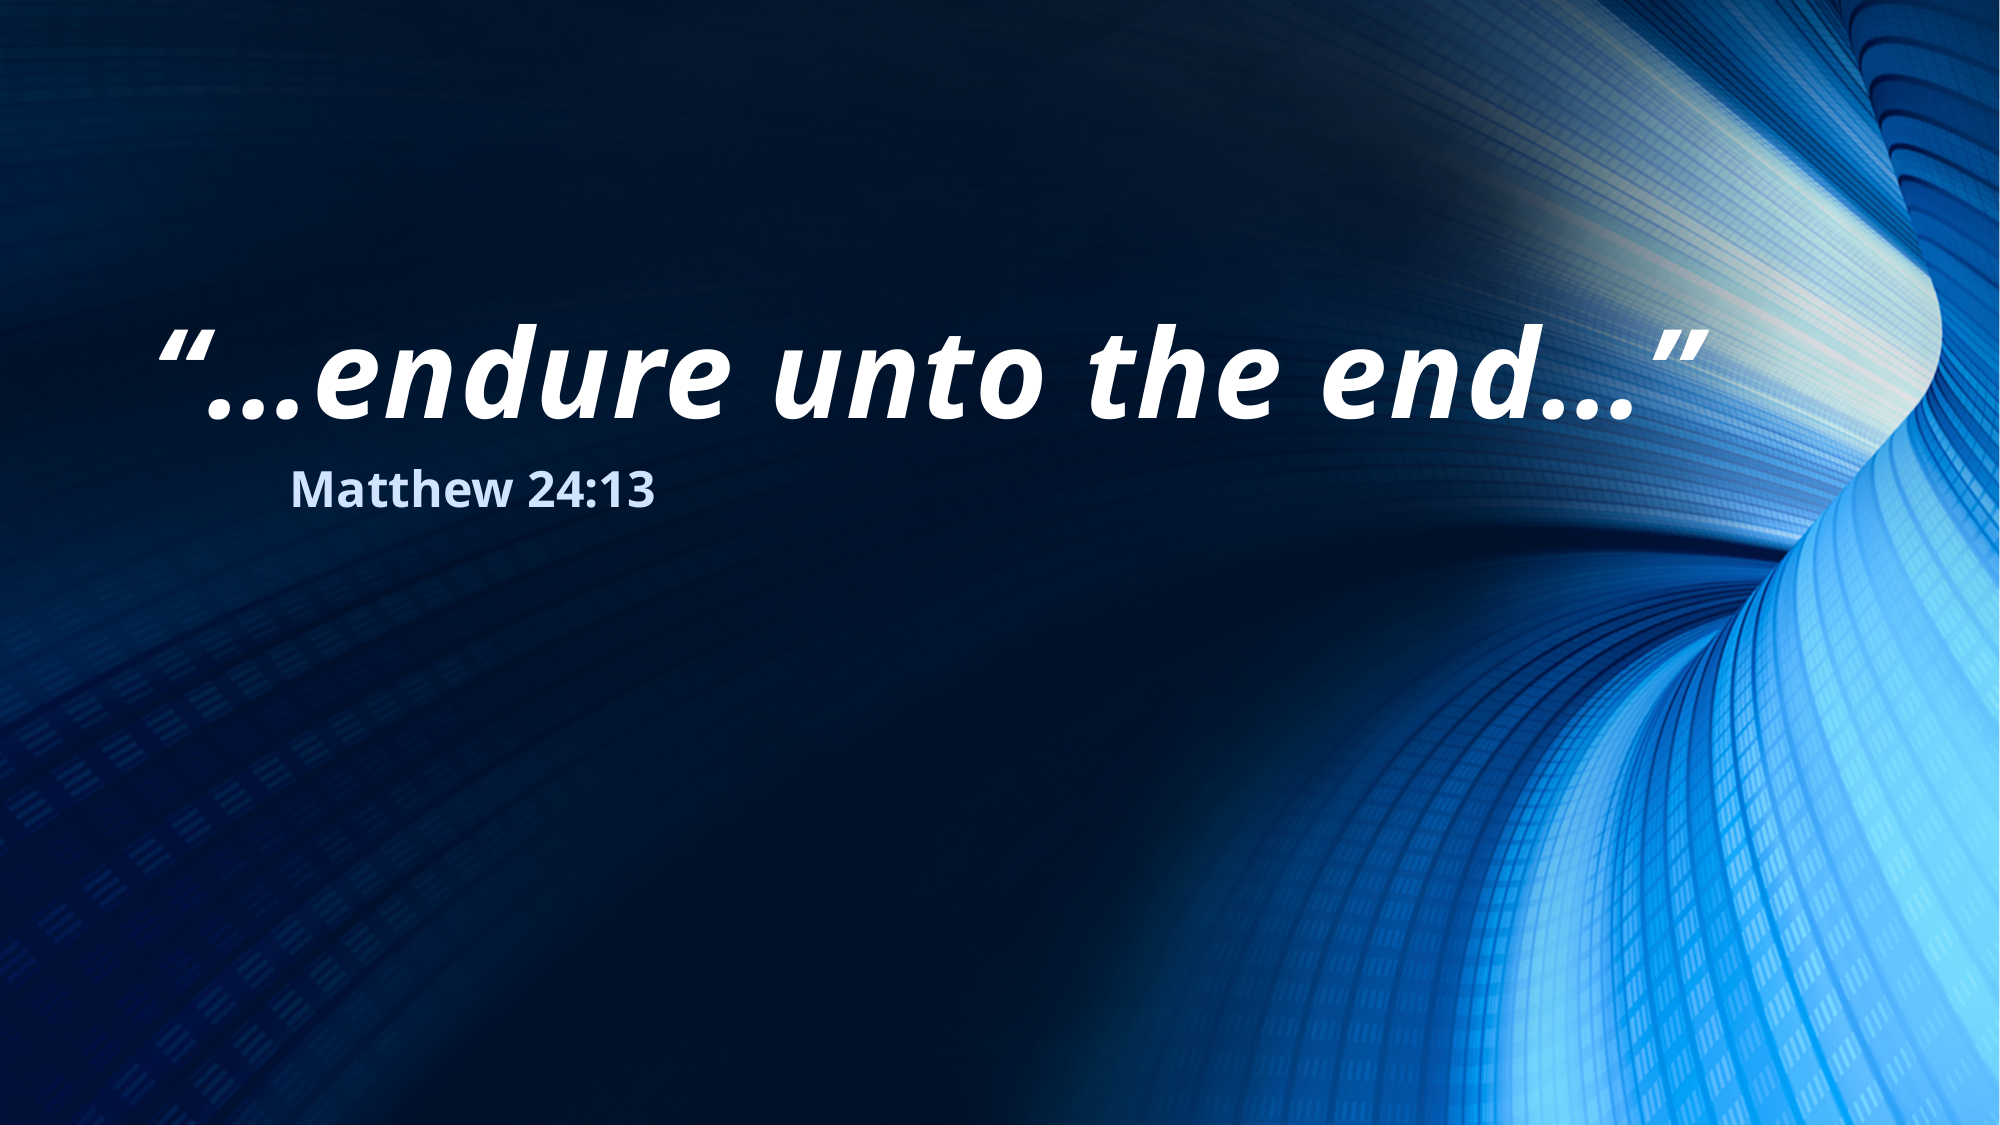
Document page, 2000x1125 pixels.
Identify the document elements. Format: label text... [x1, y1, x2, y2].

picture [0, 0, 2000, 1125]
title “…endure unto the end…” [137, 287, 1825, 450]
text_box Matthew 24:13 [274, 449, 675, 525]
